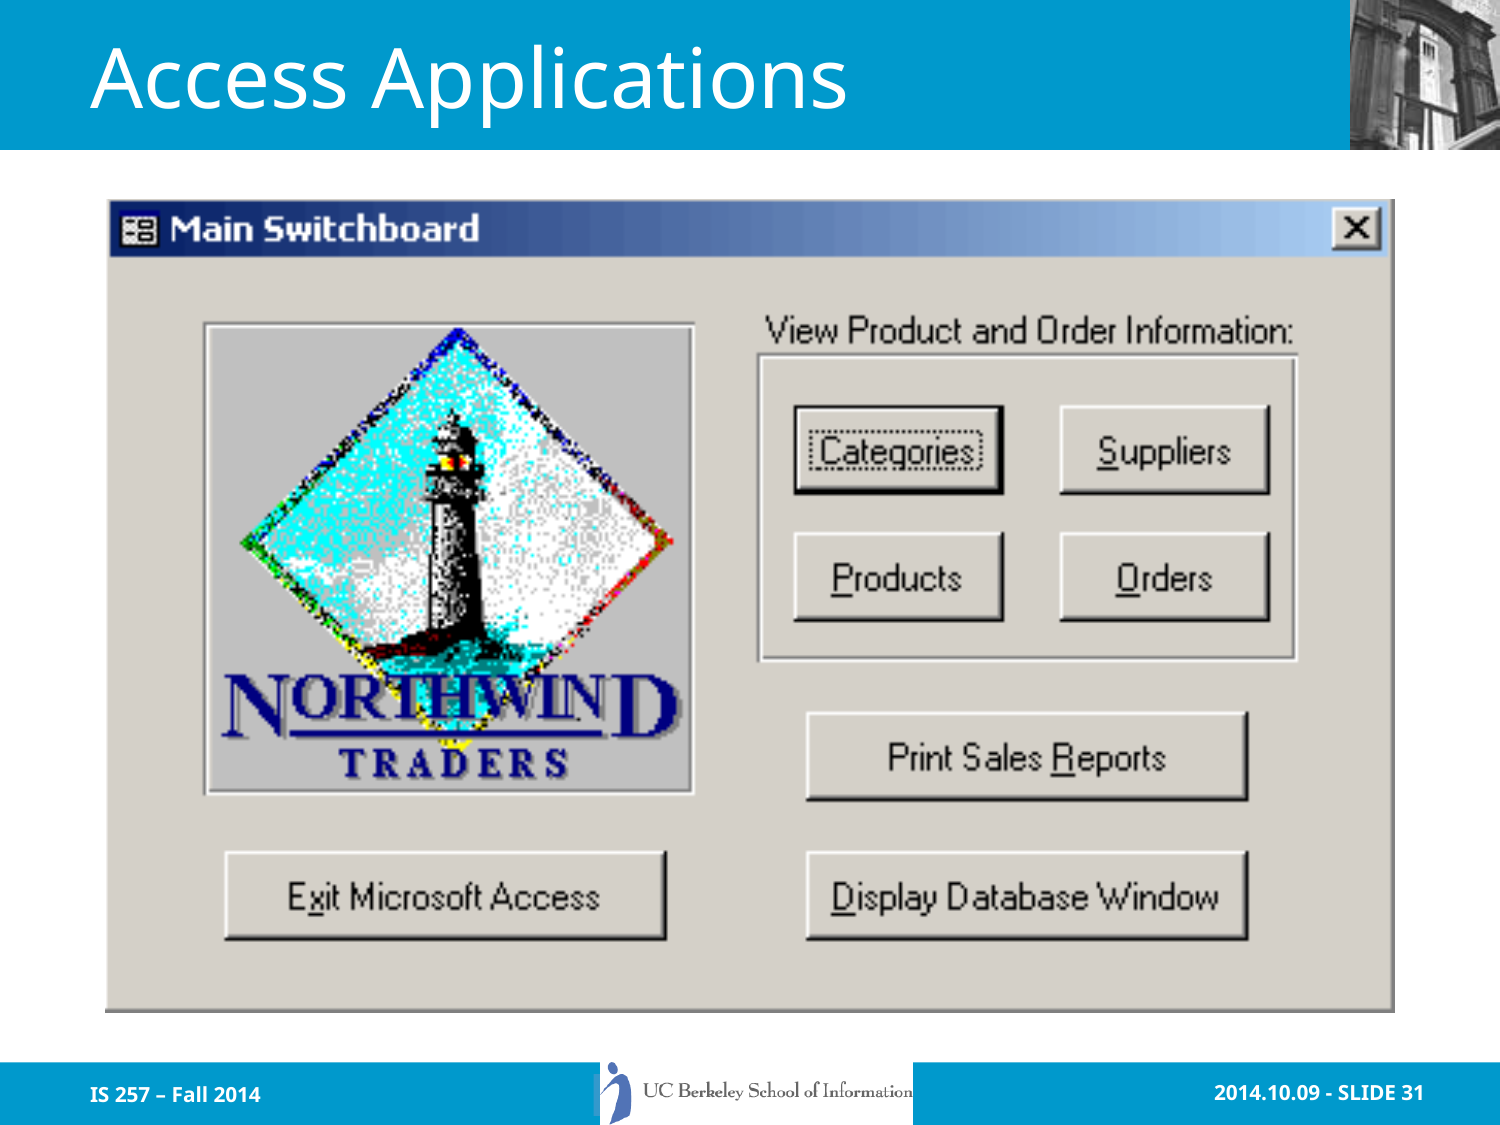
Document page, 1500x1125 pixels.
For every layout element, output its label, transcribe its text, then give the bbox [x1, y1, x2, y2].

picture [594, 1062, 912, 1125]
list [74, 199, 1426, 1013]
title Access Applications [75, 0, 1350, 150]
picture [1351, 0, 1500, 150]
slide_number IS 257 – Fall 2014 [75, 1062, 388, 1125]
